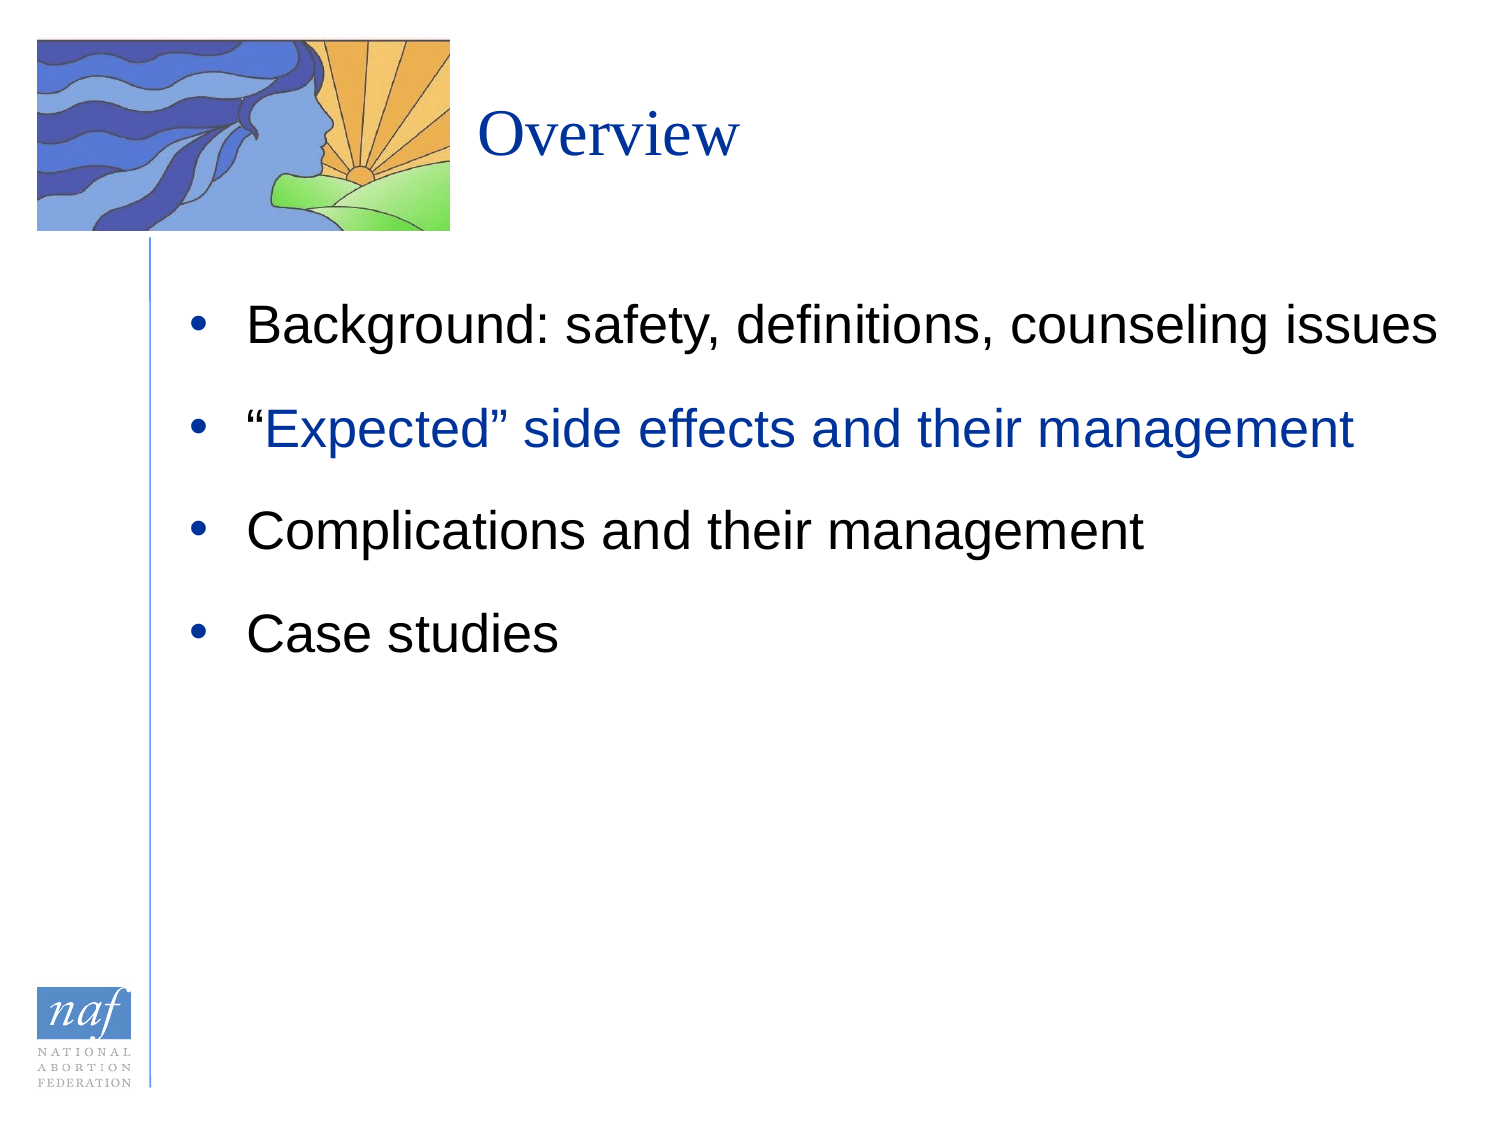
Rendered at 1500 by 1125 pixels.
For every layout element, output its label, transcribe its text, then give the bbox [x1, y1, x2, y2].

list Background: safety, definitions, counseling issues “Expected” side effects and their management Complications and their management Case studies [174, 287, 1500, 925]
picture [37, 37, 450, 231]
title Overview [462, 45, 1425, 233]
picture [24, 974, 140, 1100]
